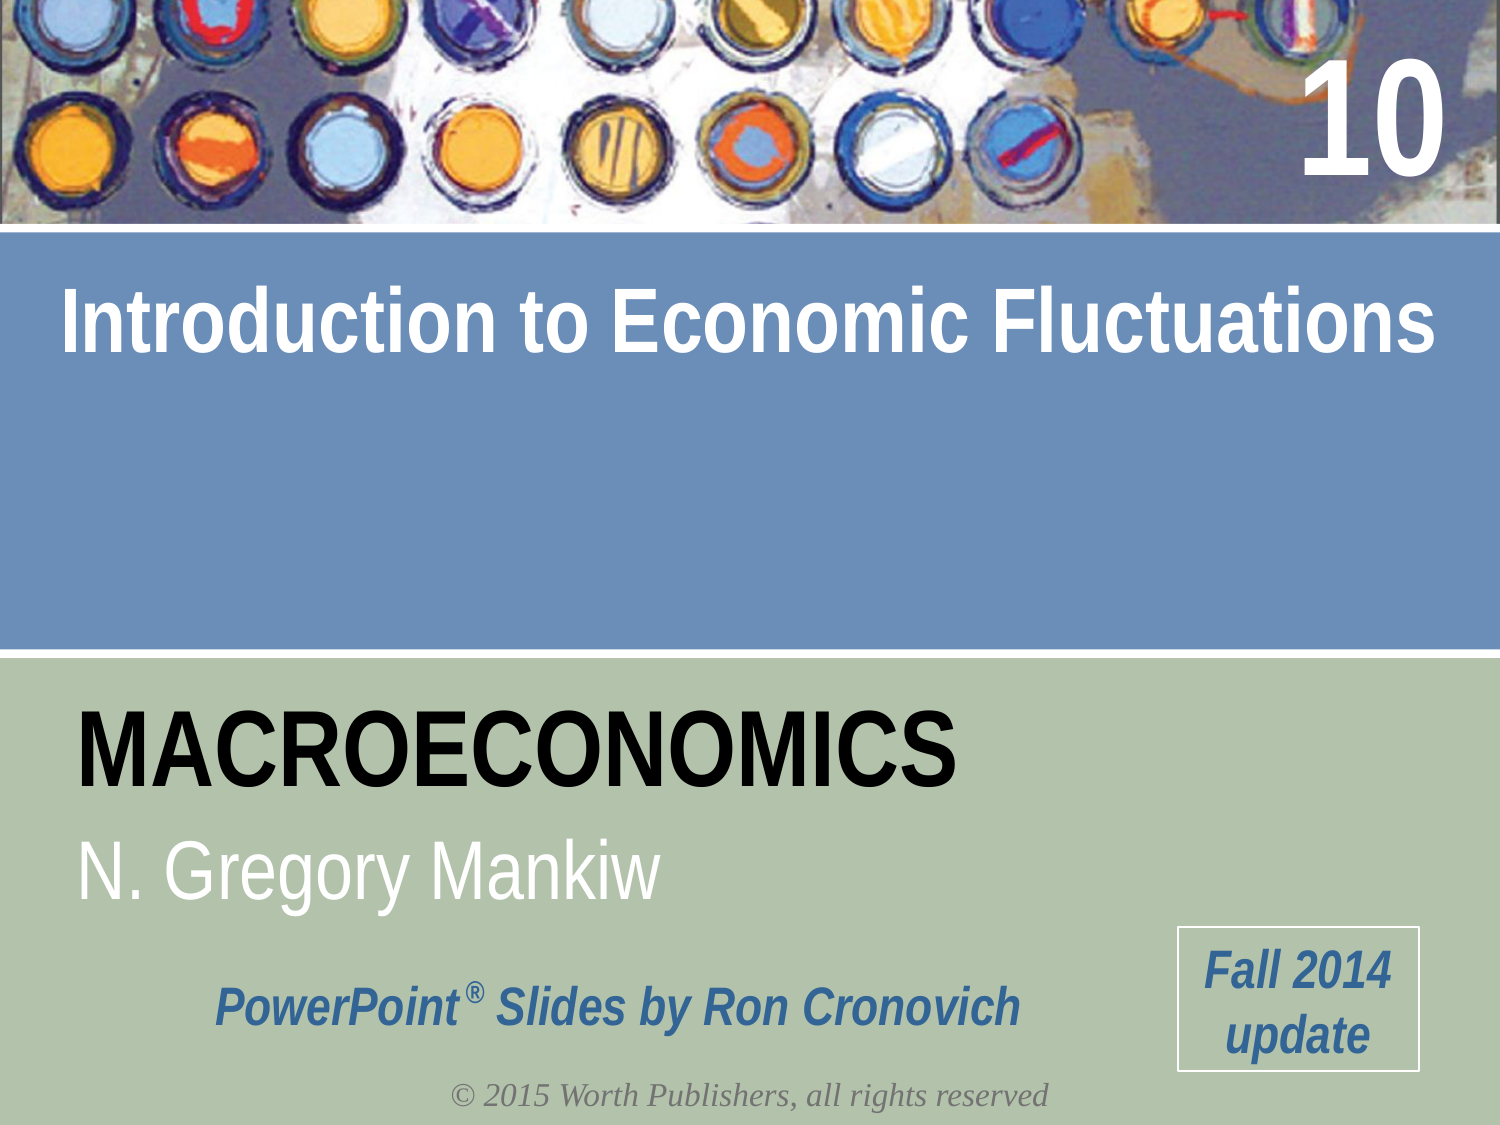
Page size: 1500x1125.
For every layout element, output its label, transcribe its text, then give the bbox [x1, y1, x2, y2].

picture [0, 0, 1500, 223]
text_box 10 [1282, 1, 1471, 217]
text_box Introduction to Economic Fluctuations [0, 235, 1500, 618]
